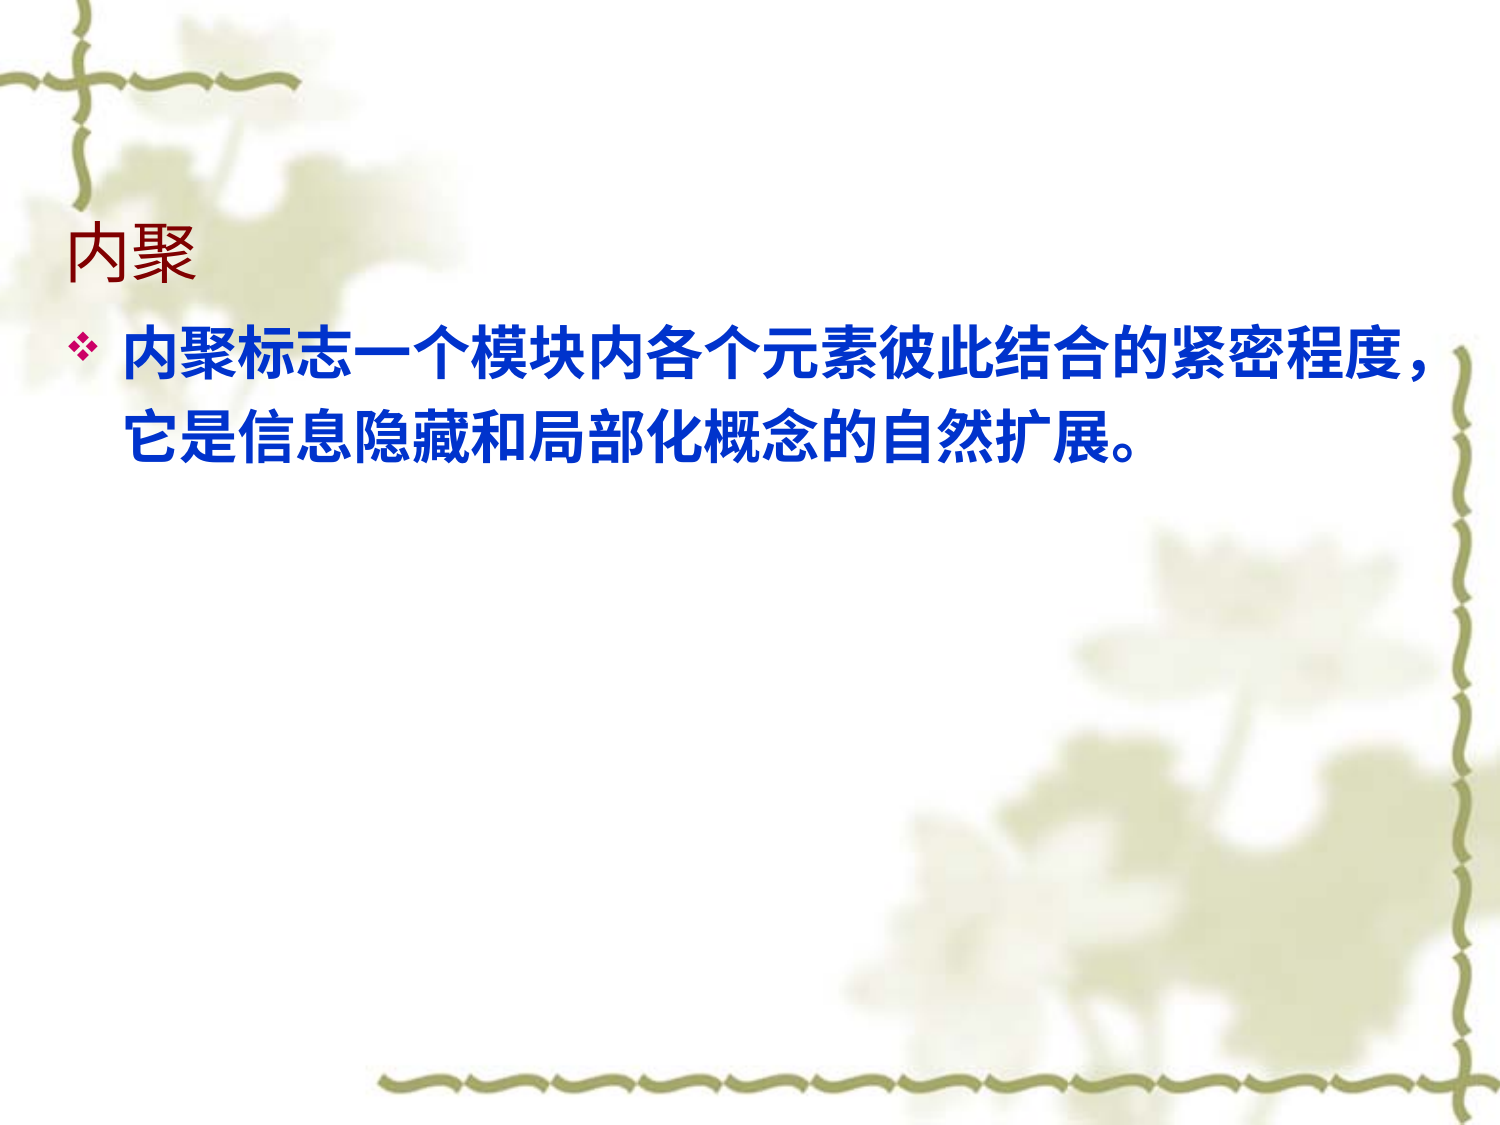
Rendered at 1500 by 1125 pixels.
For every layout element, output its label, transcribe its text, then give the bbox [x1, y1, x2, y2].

list 内聚 内聚标志一个模块内各个元素彼此结合的紧密程度，它是信息隐藏和局部化概念的自然扩展。 [49, 187, 1452, 963]
picture [0, 0, 1500, 1125]
